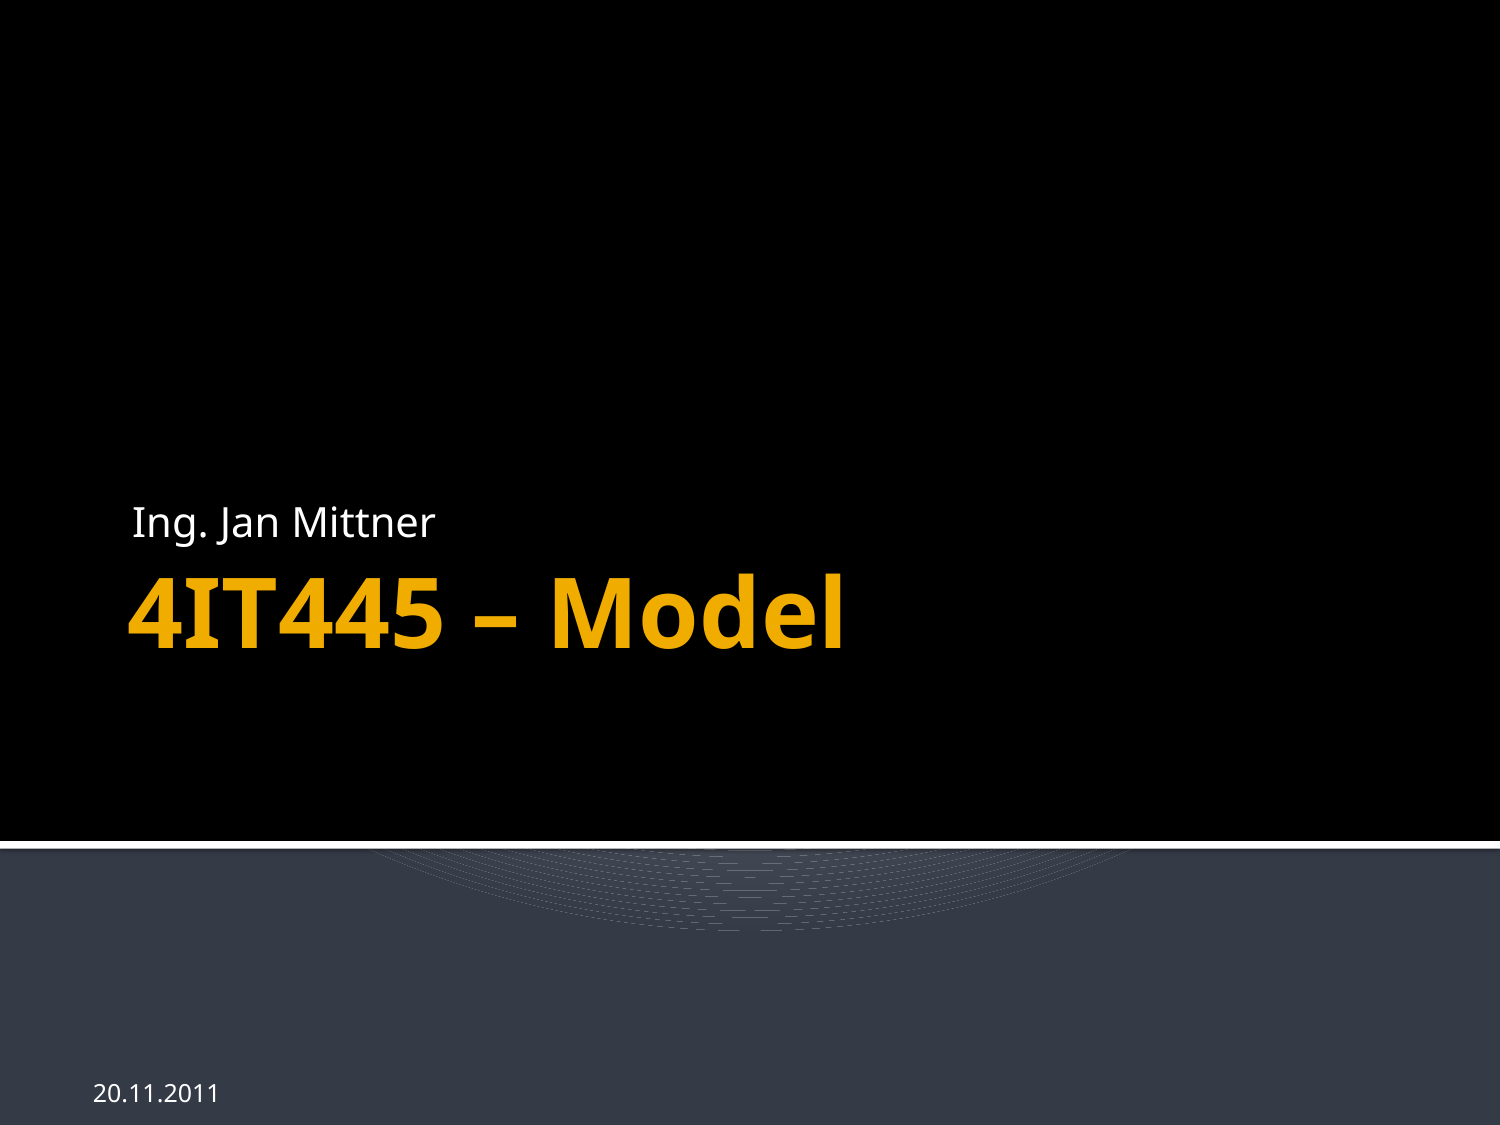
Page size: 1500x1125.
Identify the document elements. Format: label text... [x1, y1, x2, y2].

subtitle Ing. Jan Mittner [112, 299, 1438, 547]
title 4IT445 – Model [112, 550, 1438, 825]
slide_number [75, 1062, 425, 1108]
